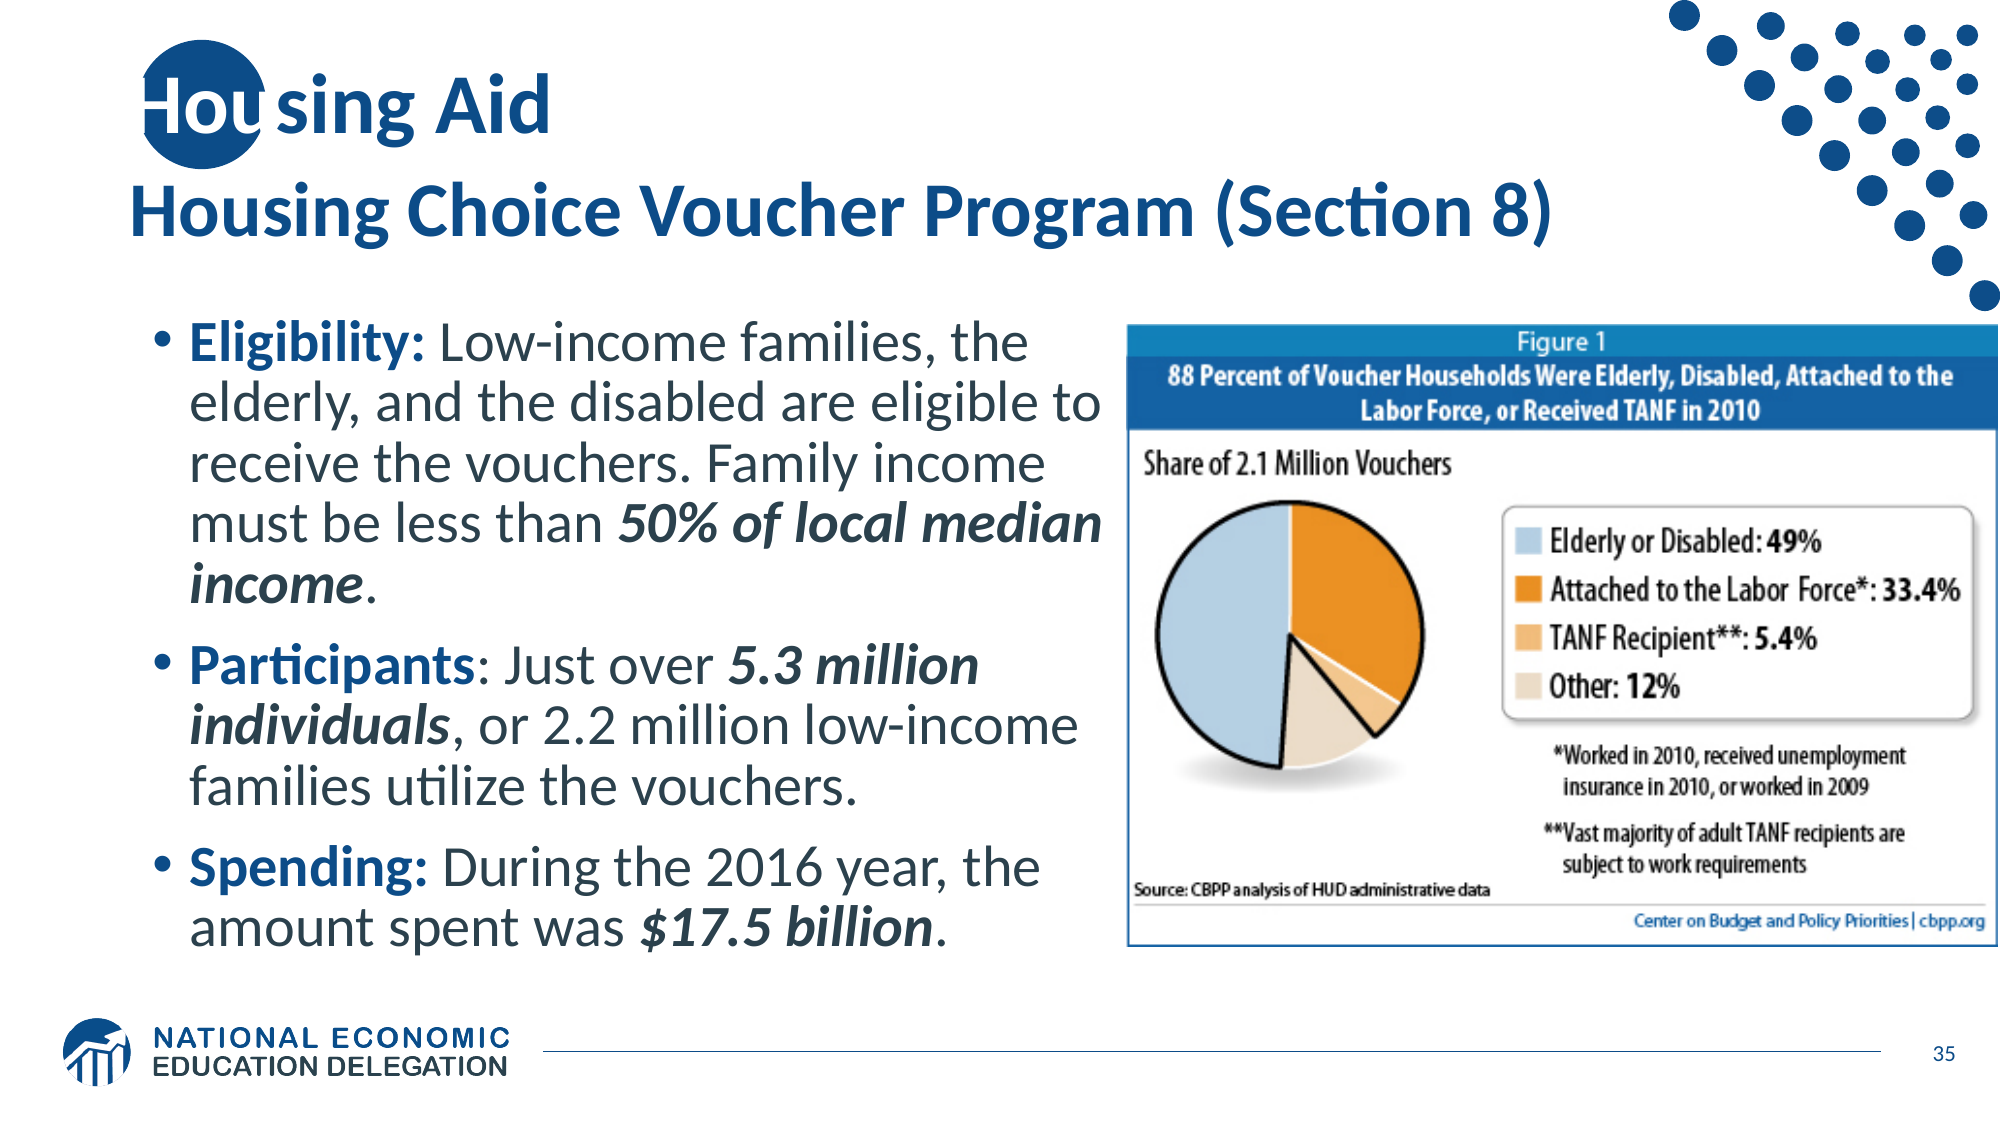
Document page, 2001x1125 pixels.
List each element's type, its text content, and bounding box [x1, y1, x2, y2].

title Housing Aid Housing Choice Voucher Program (Section 8) [114, 42, 1840, 261]
picture [55, 1013, 520, 1091]
picture [1126, 324, 1998, 947]
list Eligibility: Low-income families, the elderly, and the disabled are eligible to receive the vouchers. Family income must be less than 50% of local median income. Participants: Just over 5.3 million individuals, or 2.2 million low-income families utilize the vouchers. Spending: During the 2016 year, the amount spent was $17.5 billion. [137, 278, 1127, 993]
slide_number 35 [1521, 1022, 1972, 1082]
